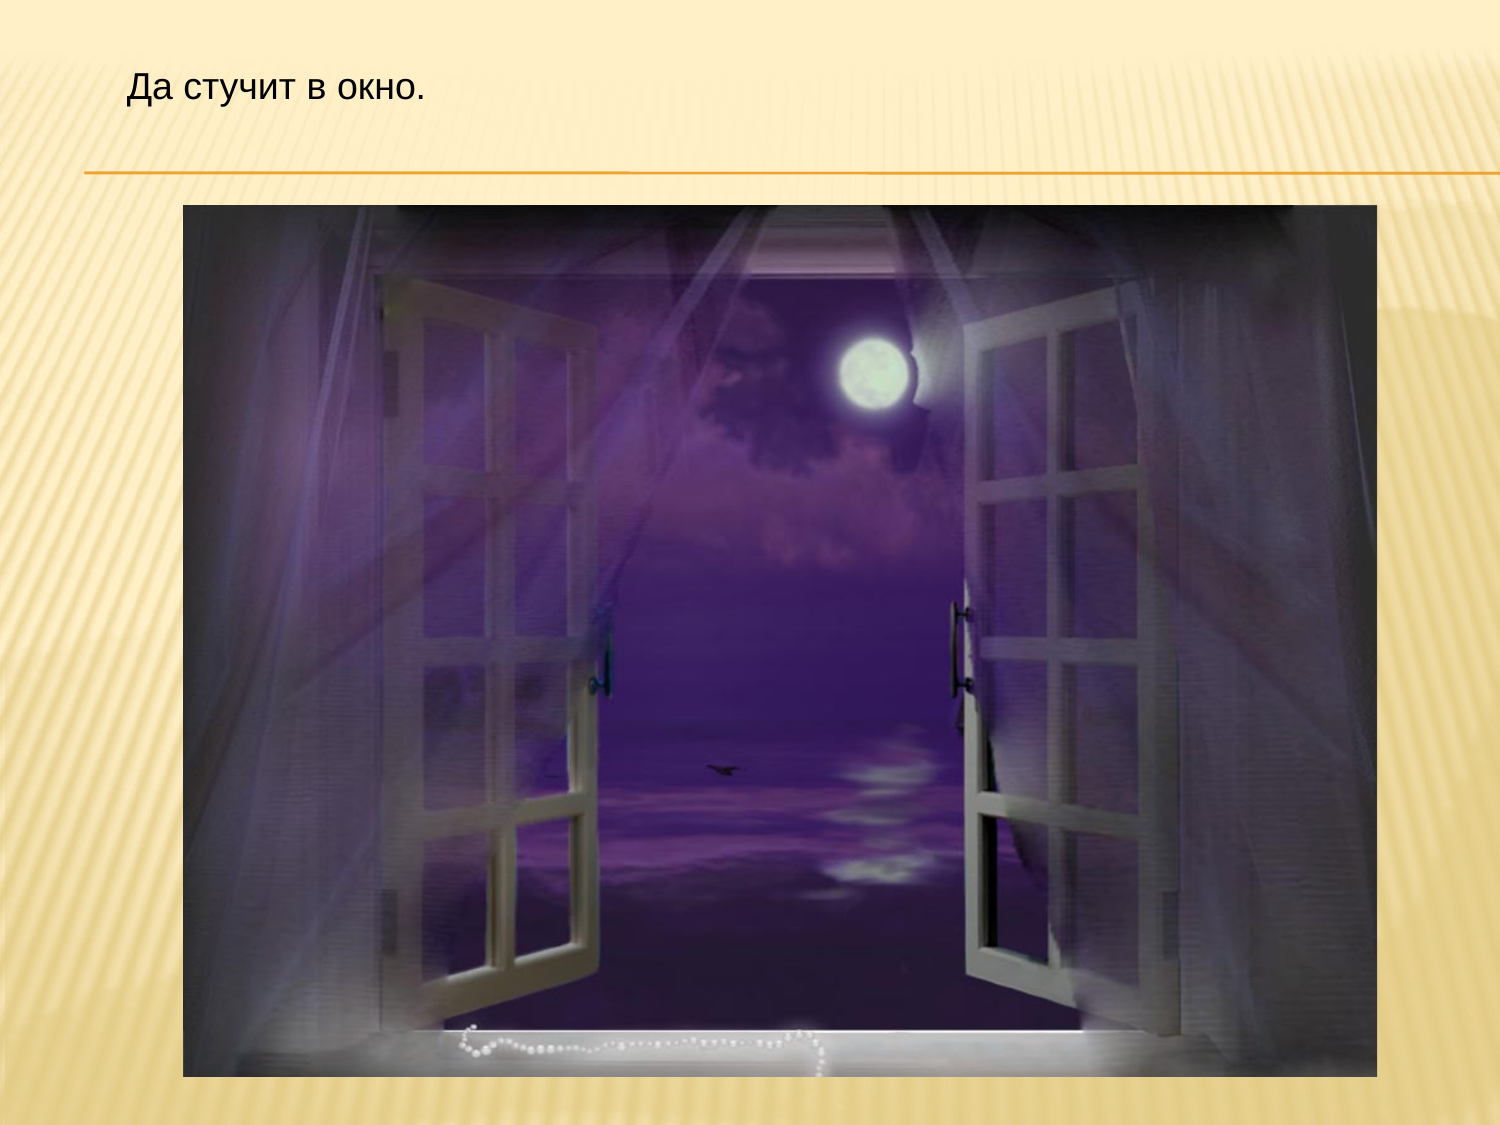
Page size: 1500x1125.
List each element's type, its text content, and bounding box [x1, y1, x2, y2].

picture [182, 205, 1378, 1077]
text_box Да стучит в окно. [112, 54, 680, 115]
